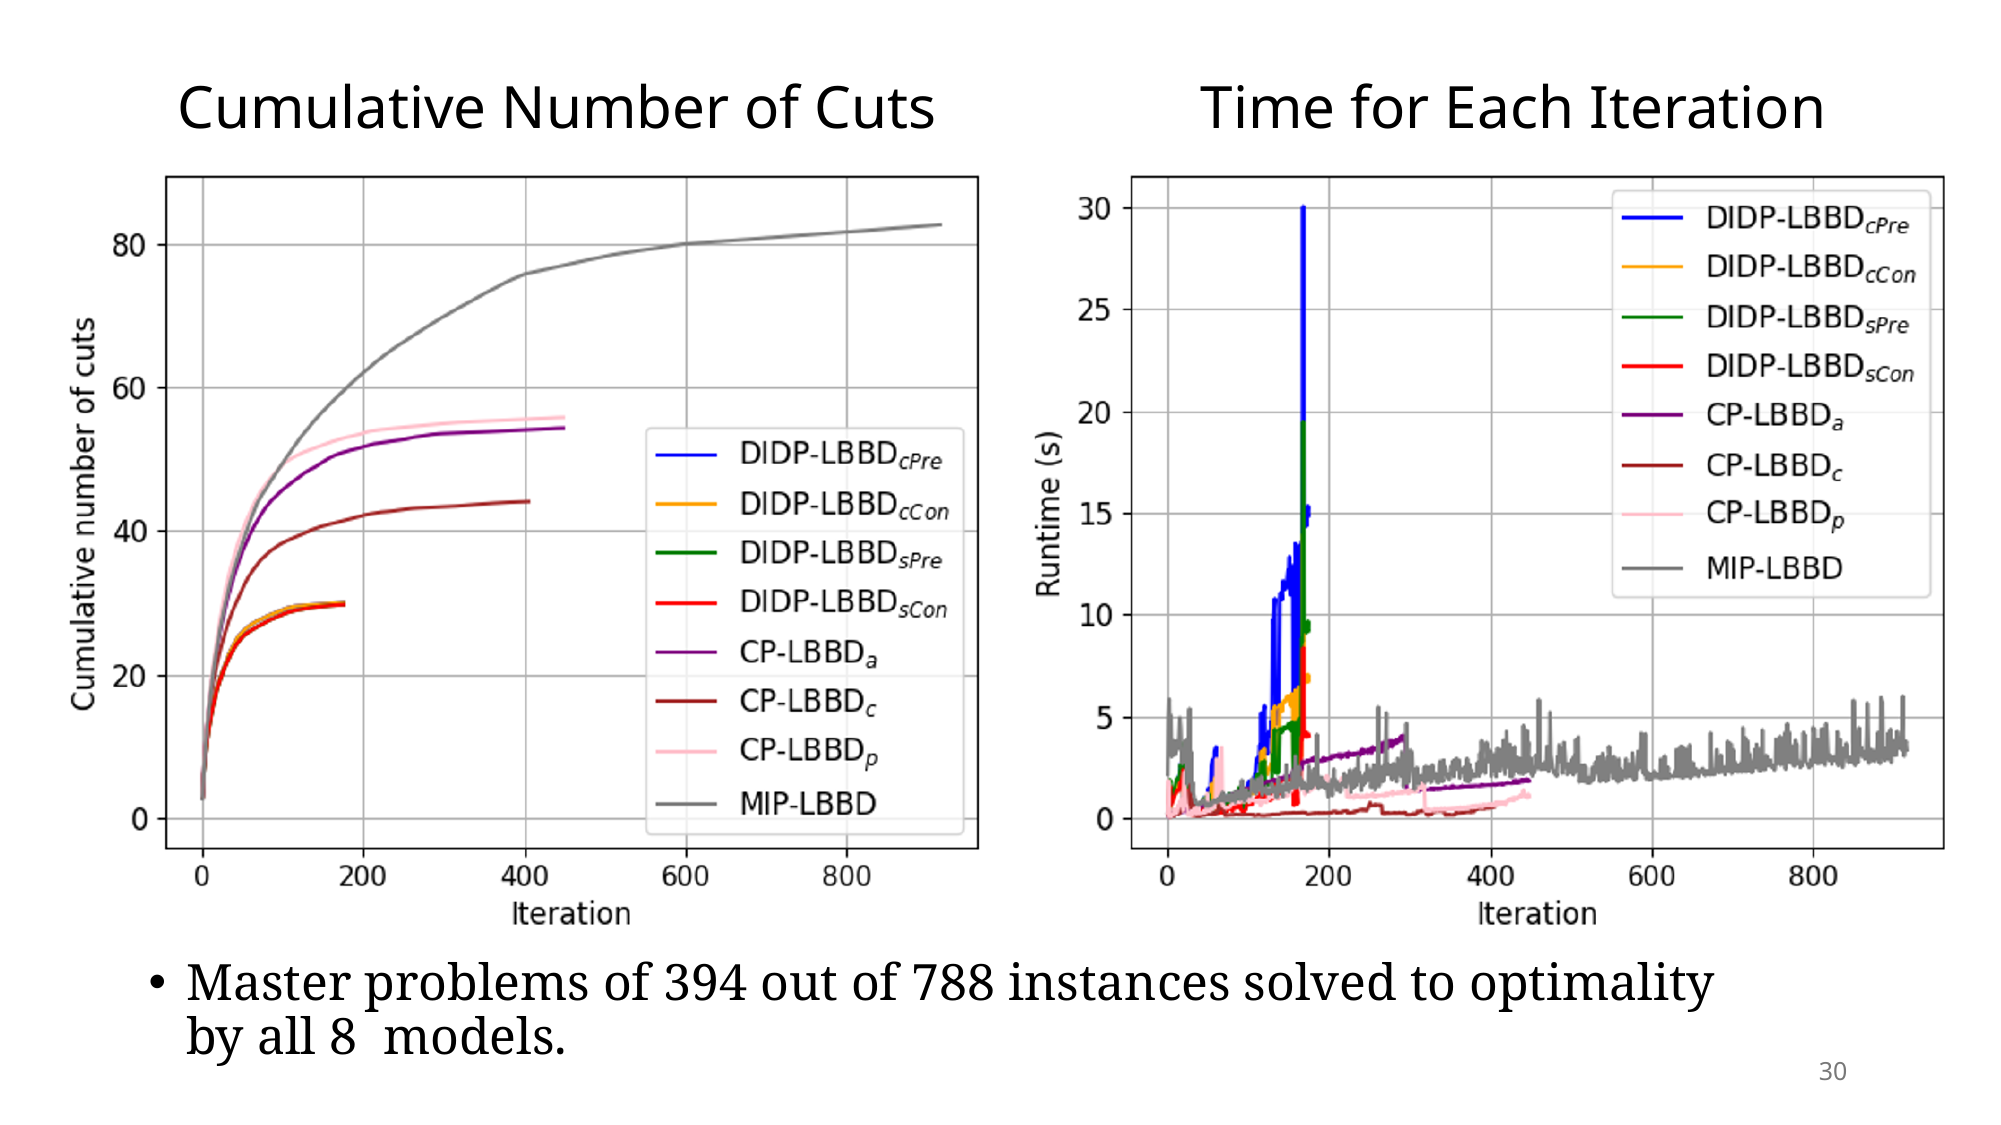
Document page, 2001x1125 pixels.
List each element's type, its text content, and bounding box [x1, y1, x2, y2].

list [61, 171, 980, 927]
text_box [1027, 62, 1945, 927]
slide_number 30 [1412, 1042, 1863, 1103]
text_box Cumulative Number of Cuts [162, 63, 952, 148]
